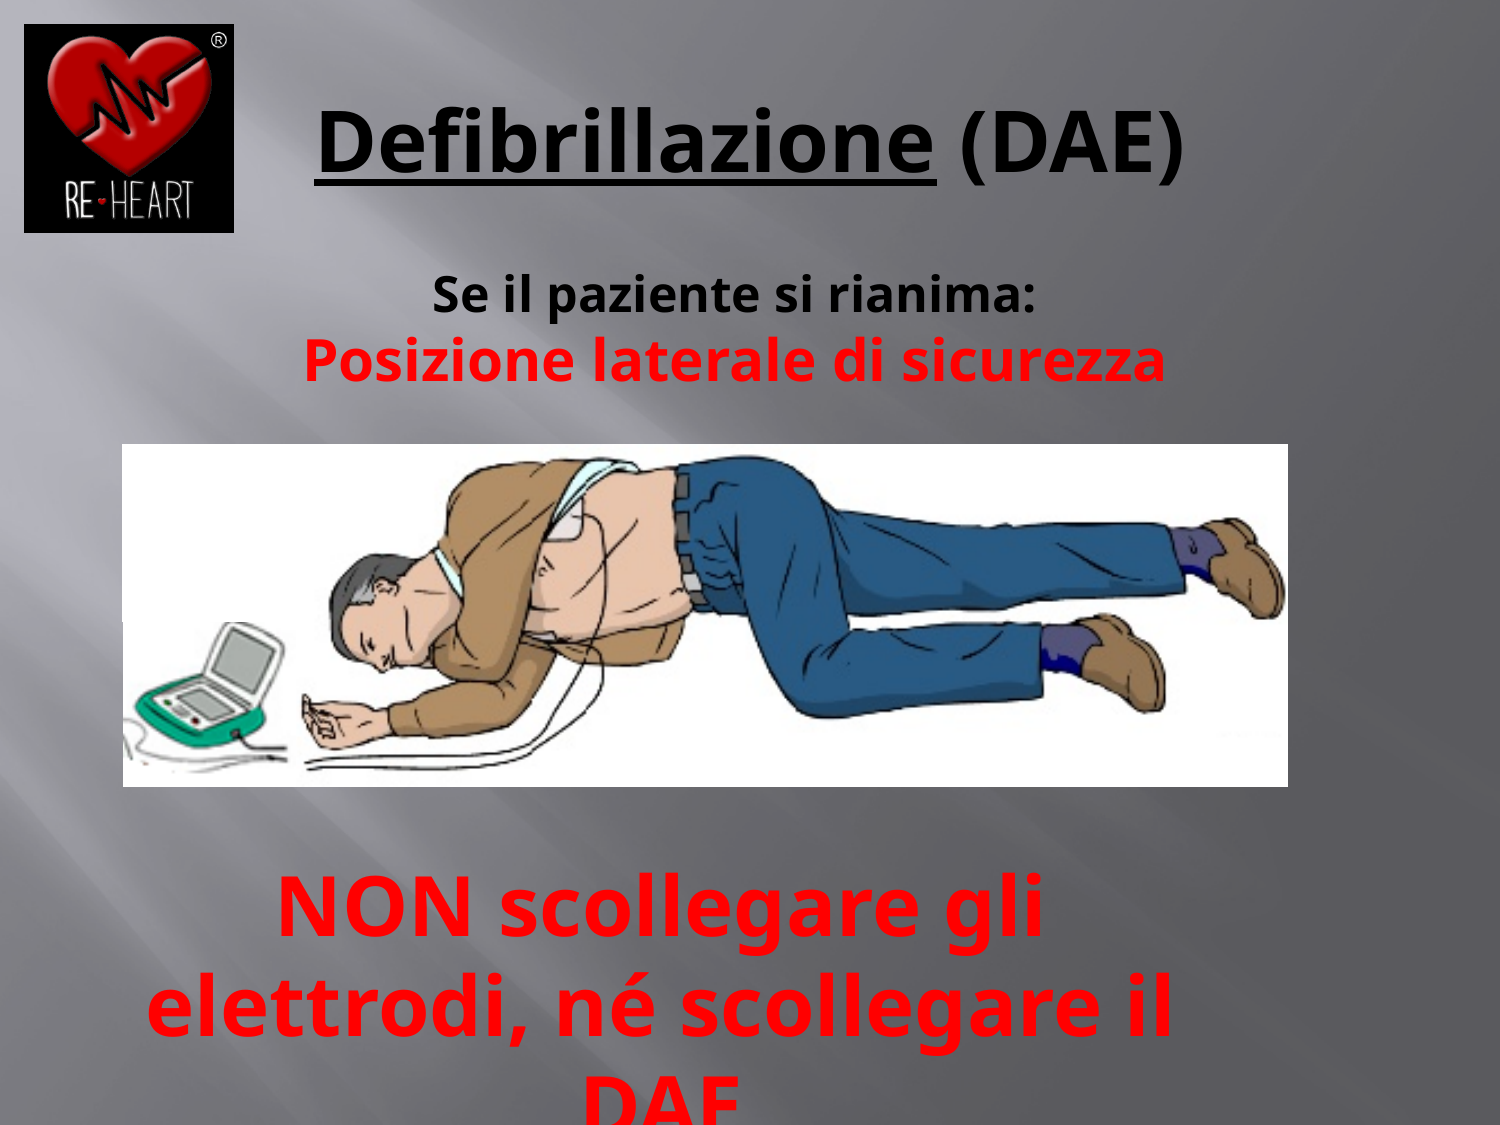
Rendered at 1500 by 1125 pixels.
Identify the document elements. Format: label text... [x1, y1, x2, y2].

picture [122, 444, 1288, 788]
text_box Se il paziente si rianima: Posizione laterale di sicurezza [0, 255, 1500, 401]
title Defibrillazione (DAE) [266, 45, 1425, 233]
text_box NON scollegare gli elettrodi, né scollegare il DAE [76, 846, 1247, 1125]
picture [24, 24, 234, 234]
